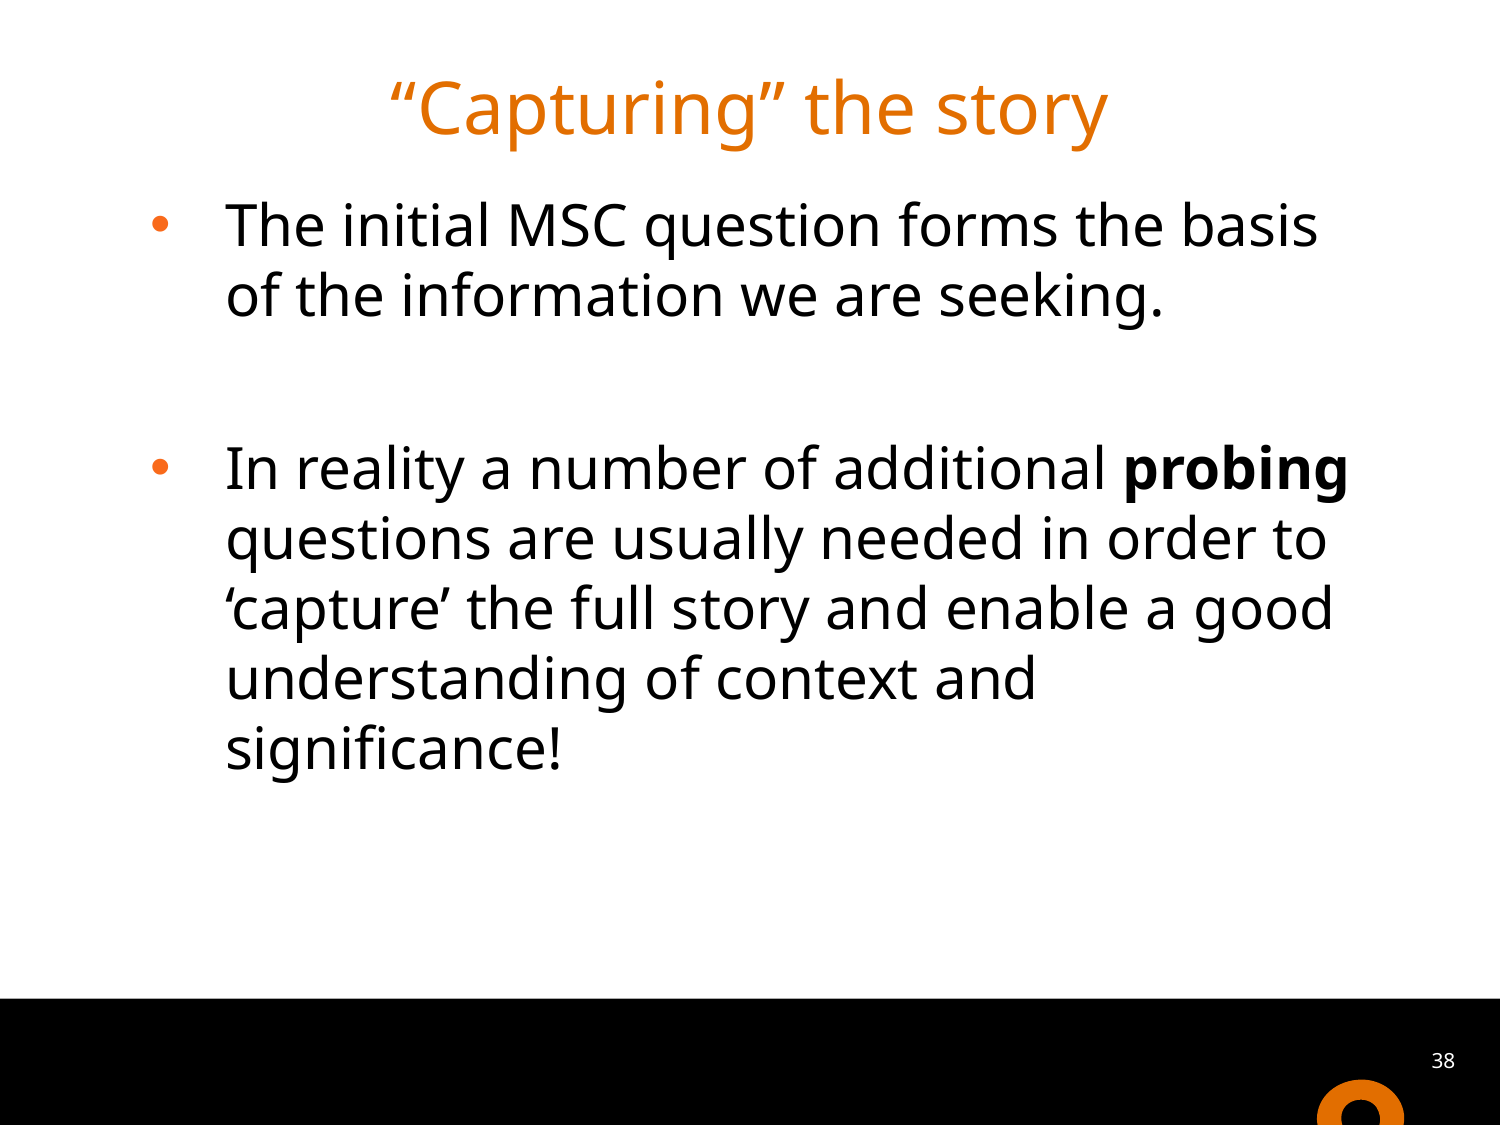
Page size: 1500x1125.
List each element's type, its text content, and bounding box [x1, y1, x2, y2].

list The initial MSC question forms the basis of the information we are seeking. In reality a number of additional probing questions are usually needed in order to ‘capture’ the full story and enable a good understanding of context and significance! [135, 180, 1369, 953]
title “Capturing” the story [133, 60, 1367, 150]
